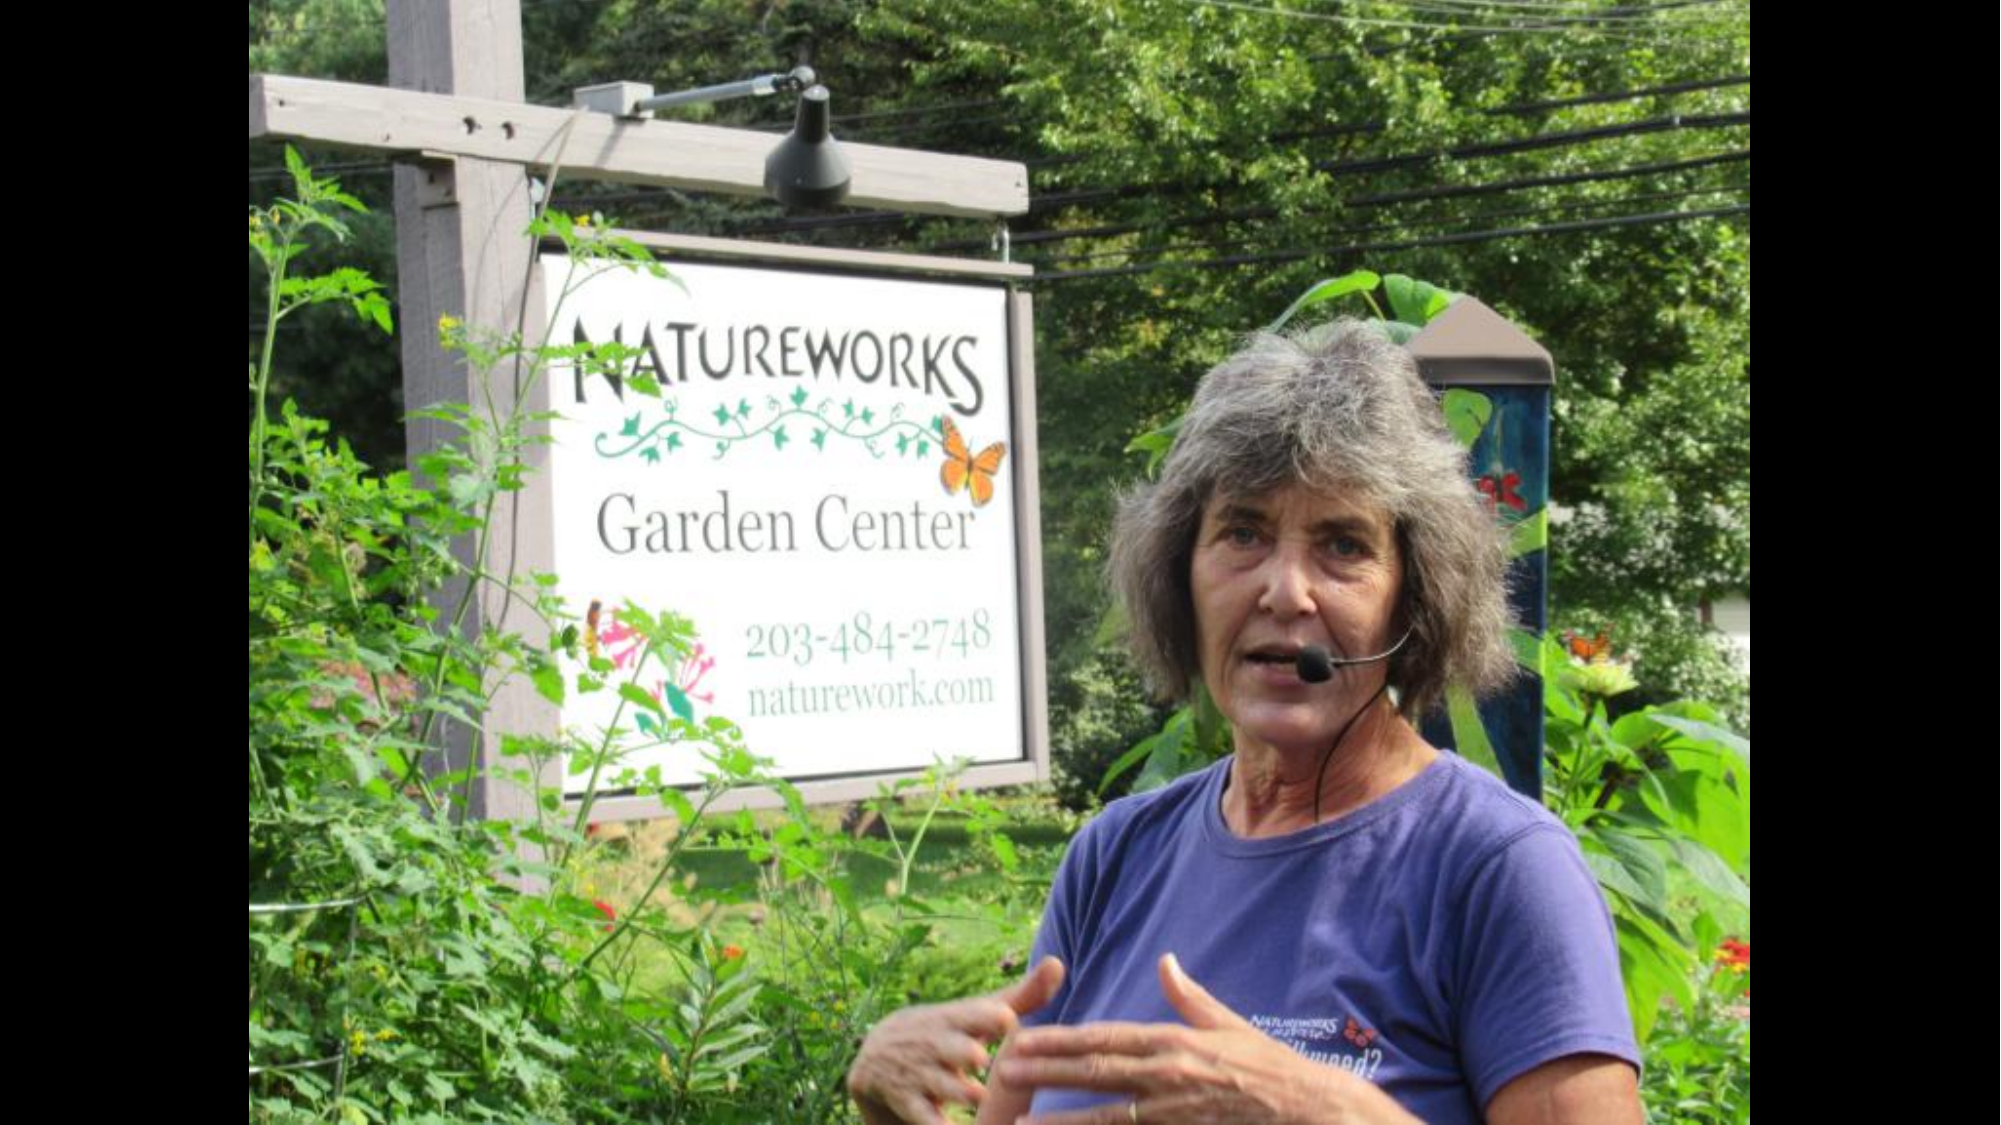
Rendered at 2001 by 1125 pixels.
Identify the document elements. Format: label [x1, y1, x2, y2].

picture [249, 0, 1750, 1125]
